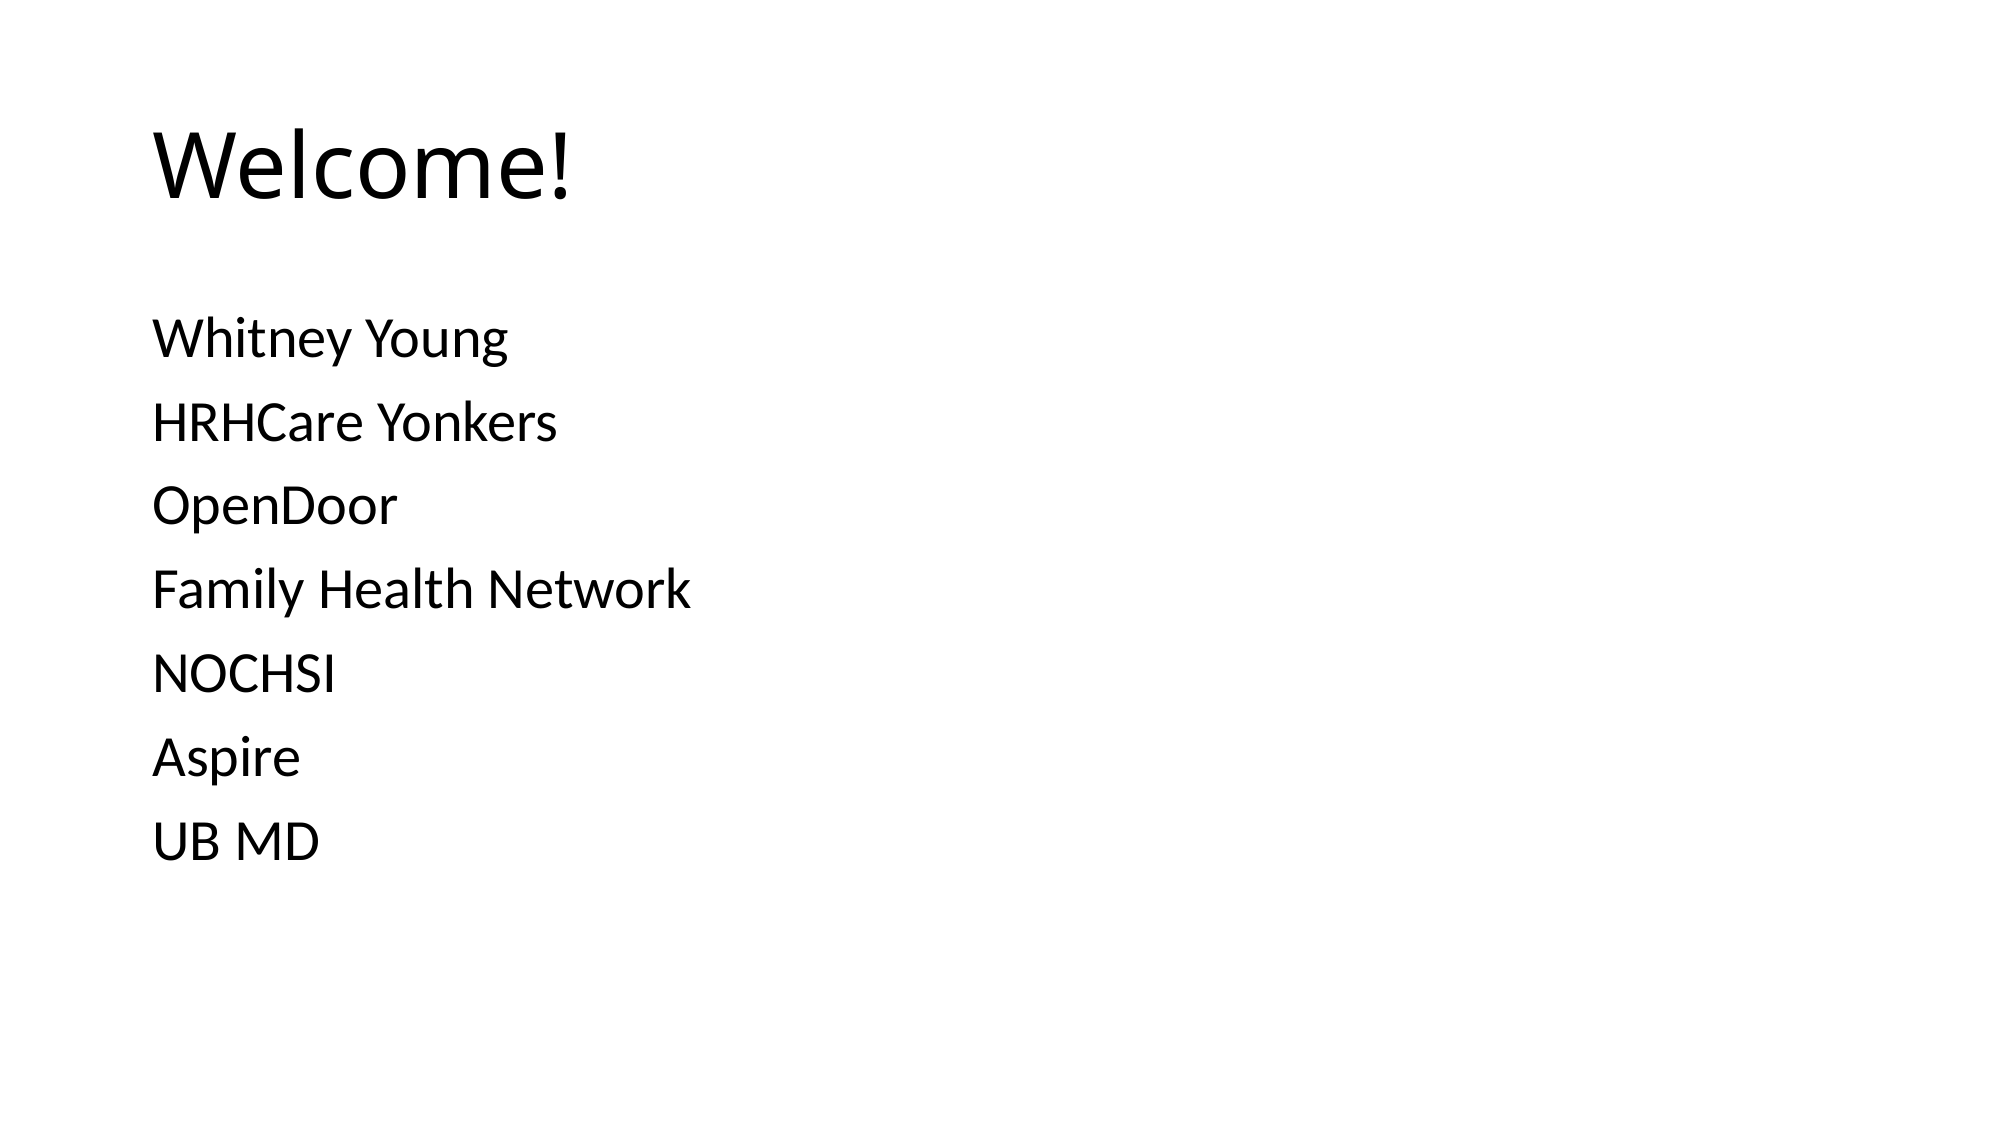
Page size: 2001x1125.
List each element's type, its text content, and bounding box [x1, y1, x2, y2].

list Whitney Young HRHCare Yonkers OpenDoor Family Health Network NOCHSI Aspire UB MD [137, 299, 1863, 1014]
title Welcome! [137, 59, 1863, 278]
